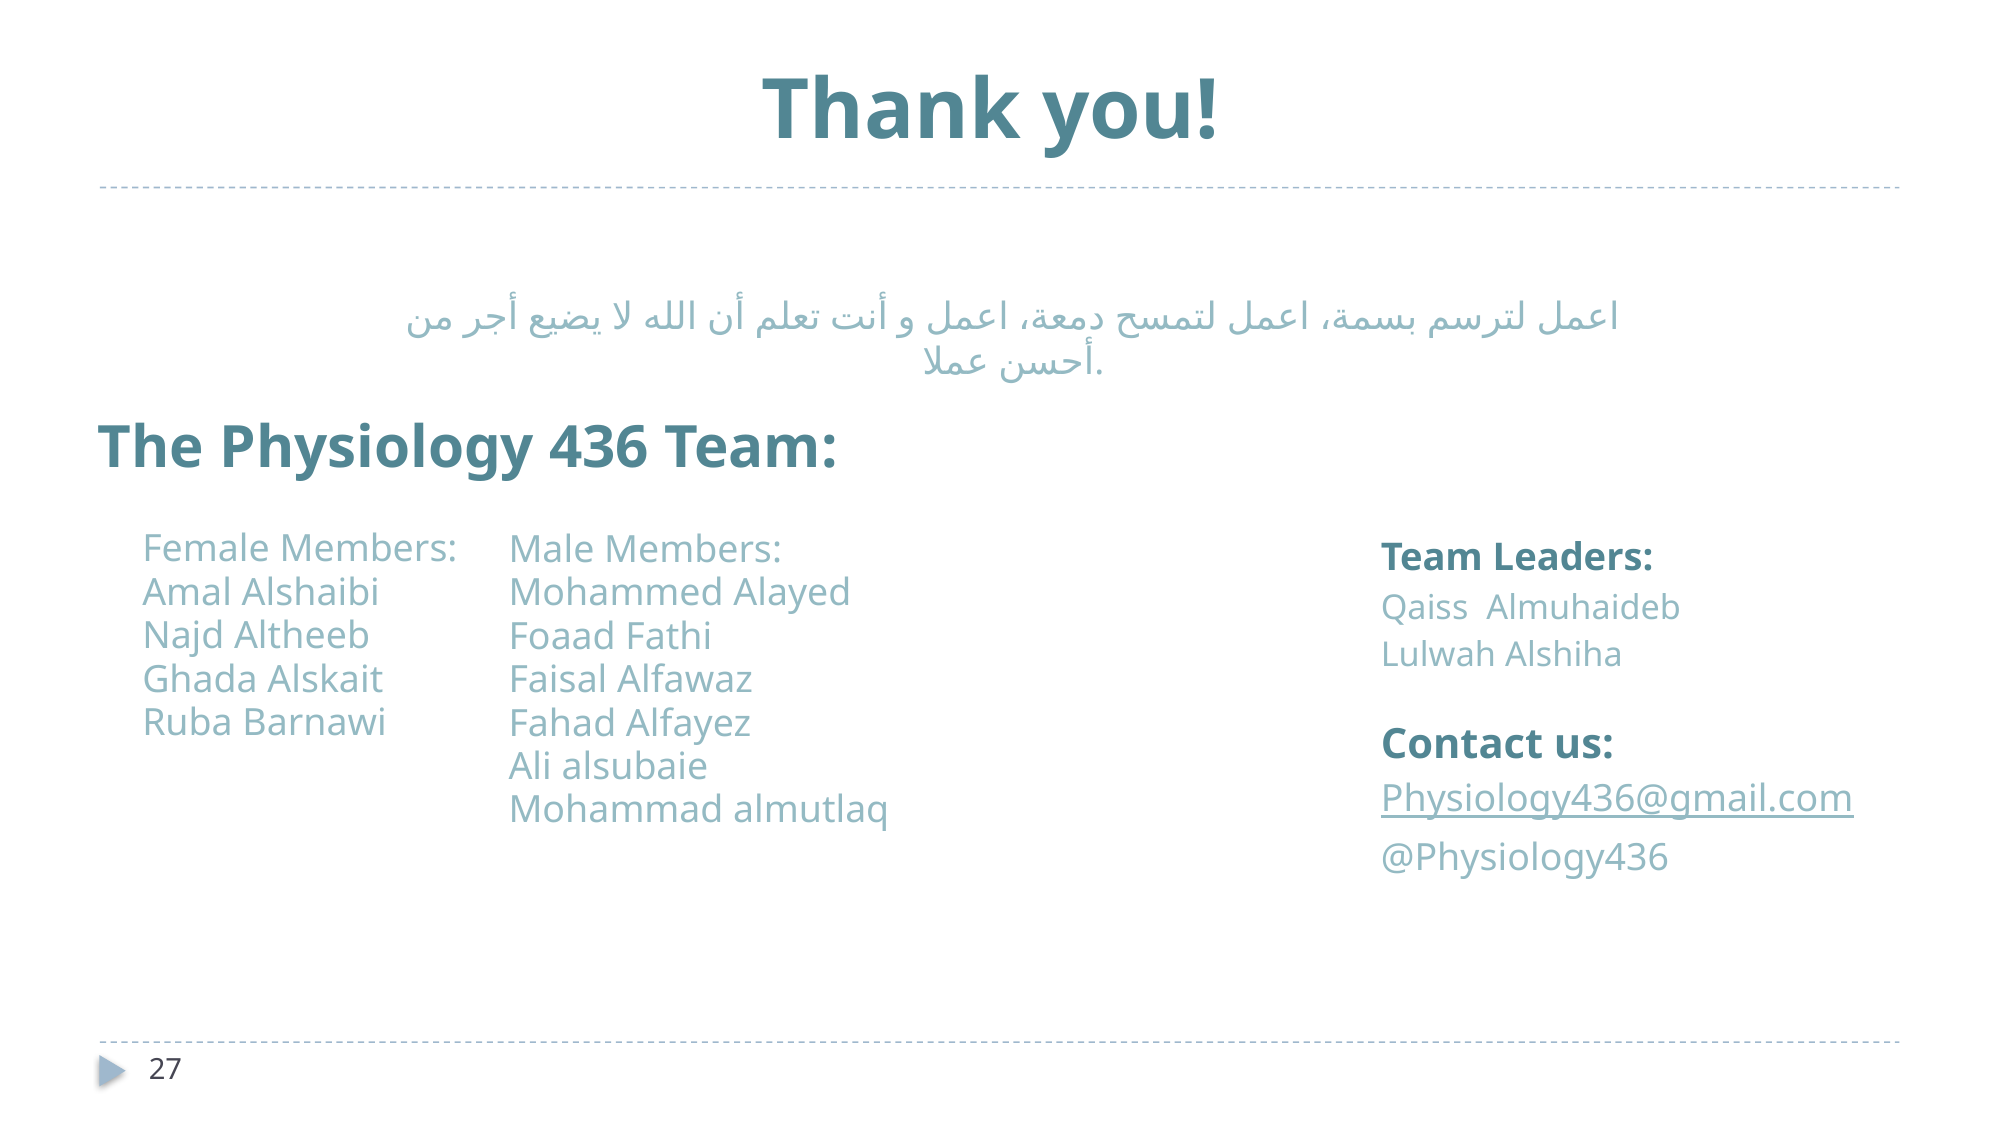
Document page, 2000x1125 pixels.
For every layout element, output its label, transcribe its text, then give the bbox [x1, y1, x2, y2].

text_box Male Members: Mohammed Alayed Foaad Fathi Faisal Alfawaz Fahad Alfayez Ali alsubaie Mohammad almutlaq [491, 525, 965, 839]
slide_number 27 [133, 1042, 568, 1103]
text_box Team Leaders: Qaiss Almuhaideb Lulwah Alshiha [1365, 525, 1697, 714]
text_box Female Members: Amal Alshaibi Najd Altheeb Ghada Alskait Ruba Barnawi [125, 524, 598, 752]
text_box اعمل لترسم بسمة، اعمل لتمسح دمعة، اعمل و أنت تعلم أن الله لا يضيع أجر من أحسن عملا. [338, 284, 1688, 390]
text_box Contact us: Physiology436@gmail.com @Physiology436 [1365, 719, 1886, 1000]
text_box The Physiology 436 Team: [83, 402, 853, 487]
title Thank you! [326, 0, 1677, 163]
